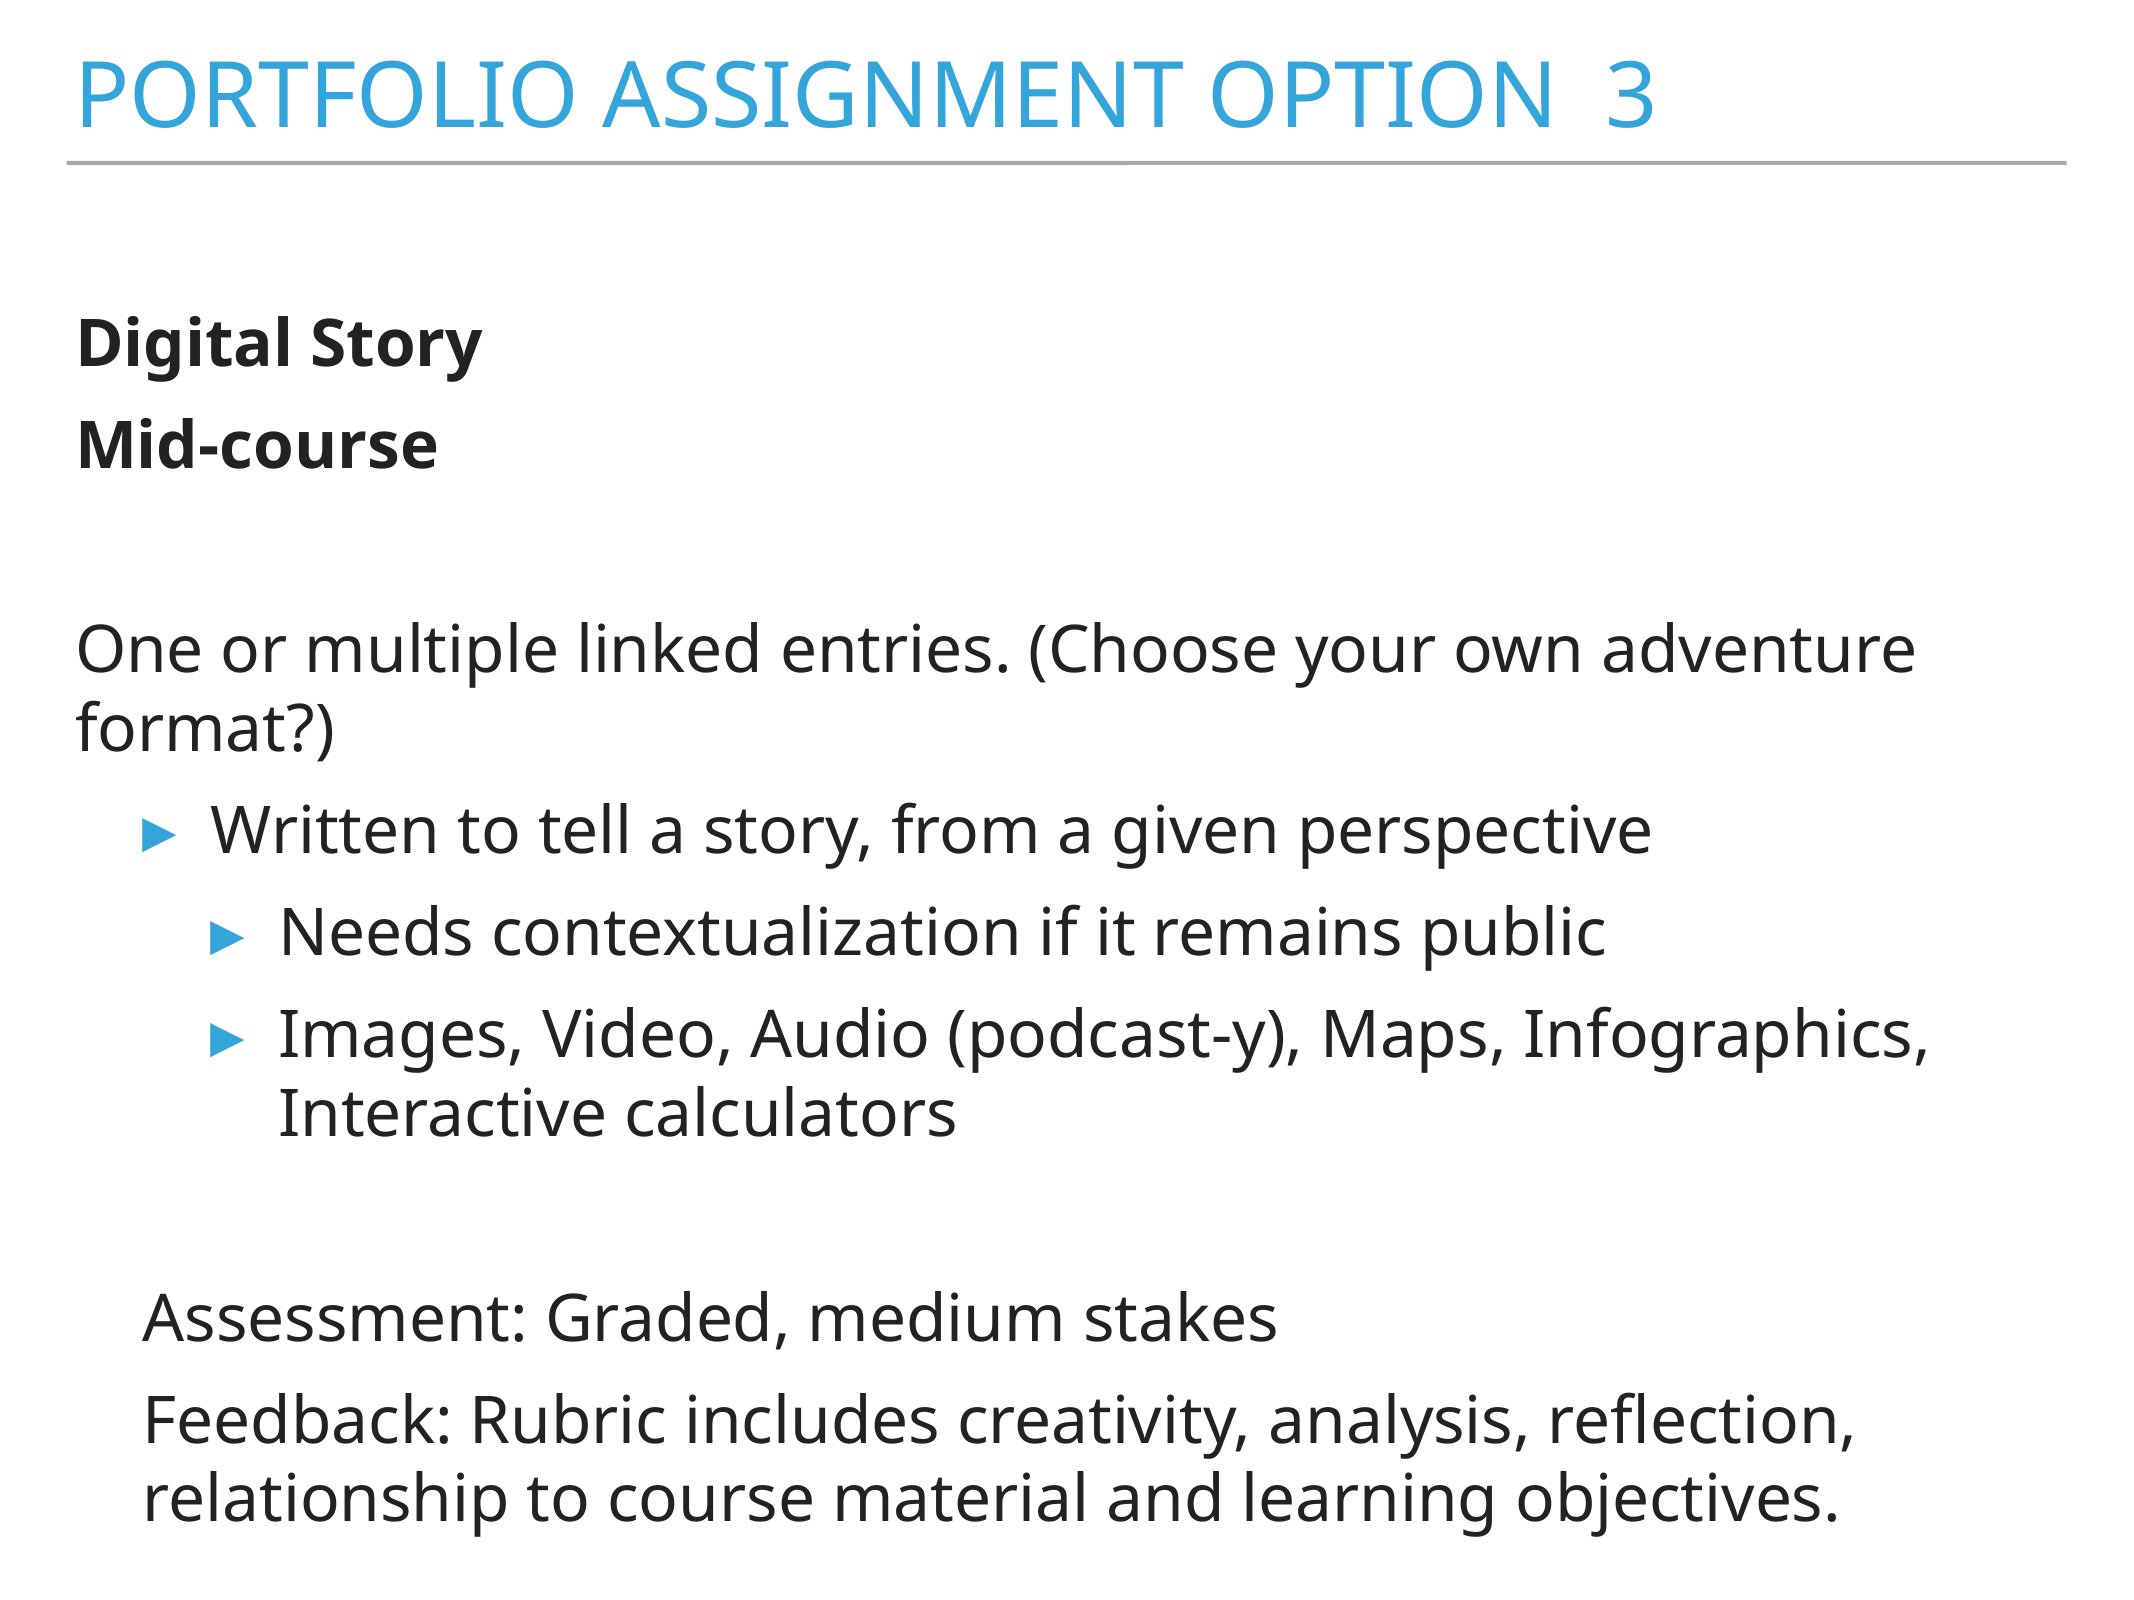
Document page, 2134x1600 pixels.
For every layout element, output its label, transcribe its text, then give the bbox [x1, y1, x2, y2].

title Portfolio Assignment option 3 [65, 48, 2067, 169]
list Digital Story Mid-course One or multiple linked entries. (Choose your own adventure format?) Written to tell a story, from a given perspective Needs contextualization if it remains public Images, Video, Audio (podcast-y), Maps, Infographics, Interactive calculators Assessment: Graded, medium stakes Feedback: Rubric includes creativity, analysis, reflection, relationship to course material and learning objectives. [66, 291, 2101, 1552]
